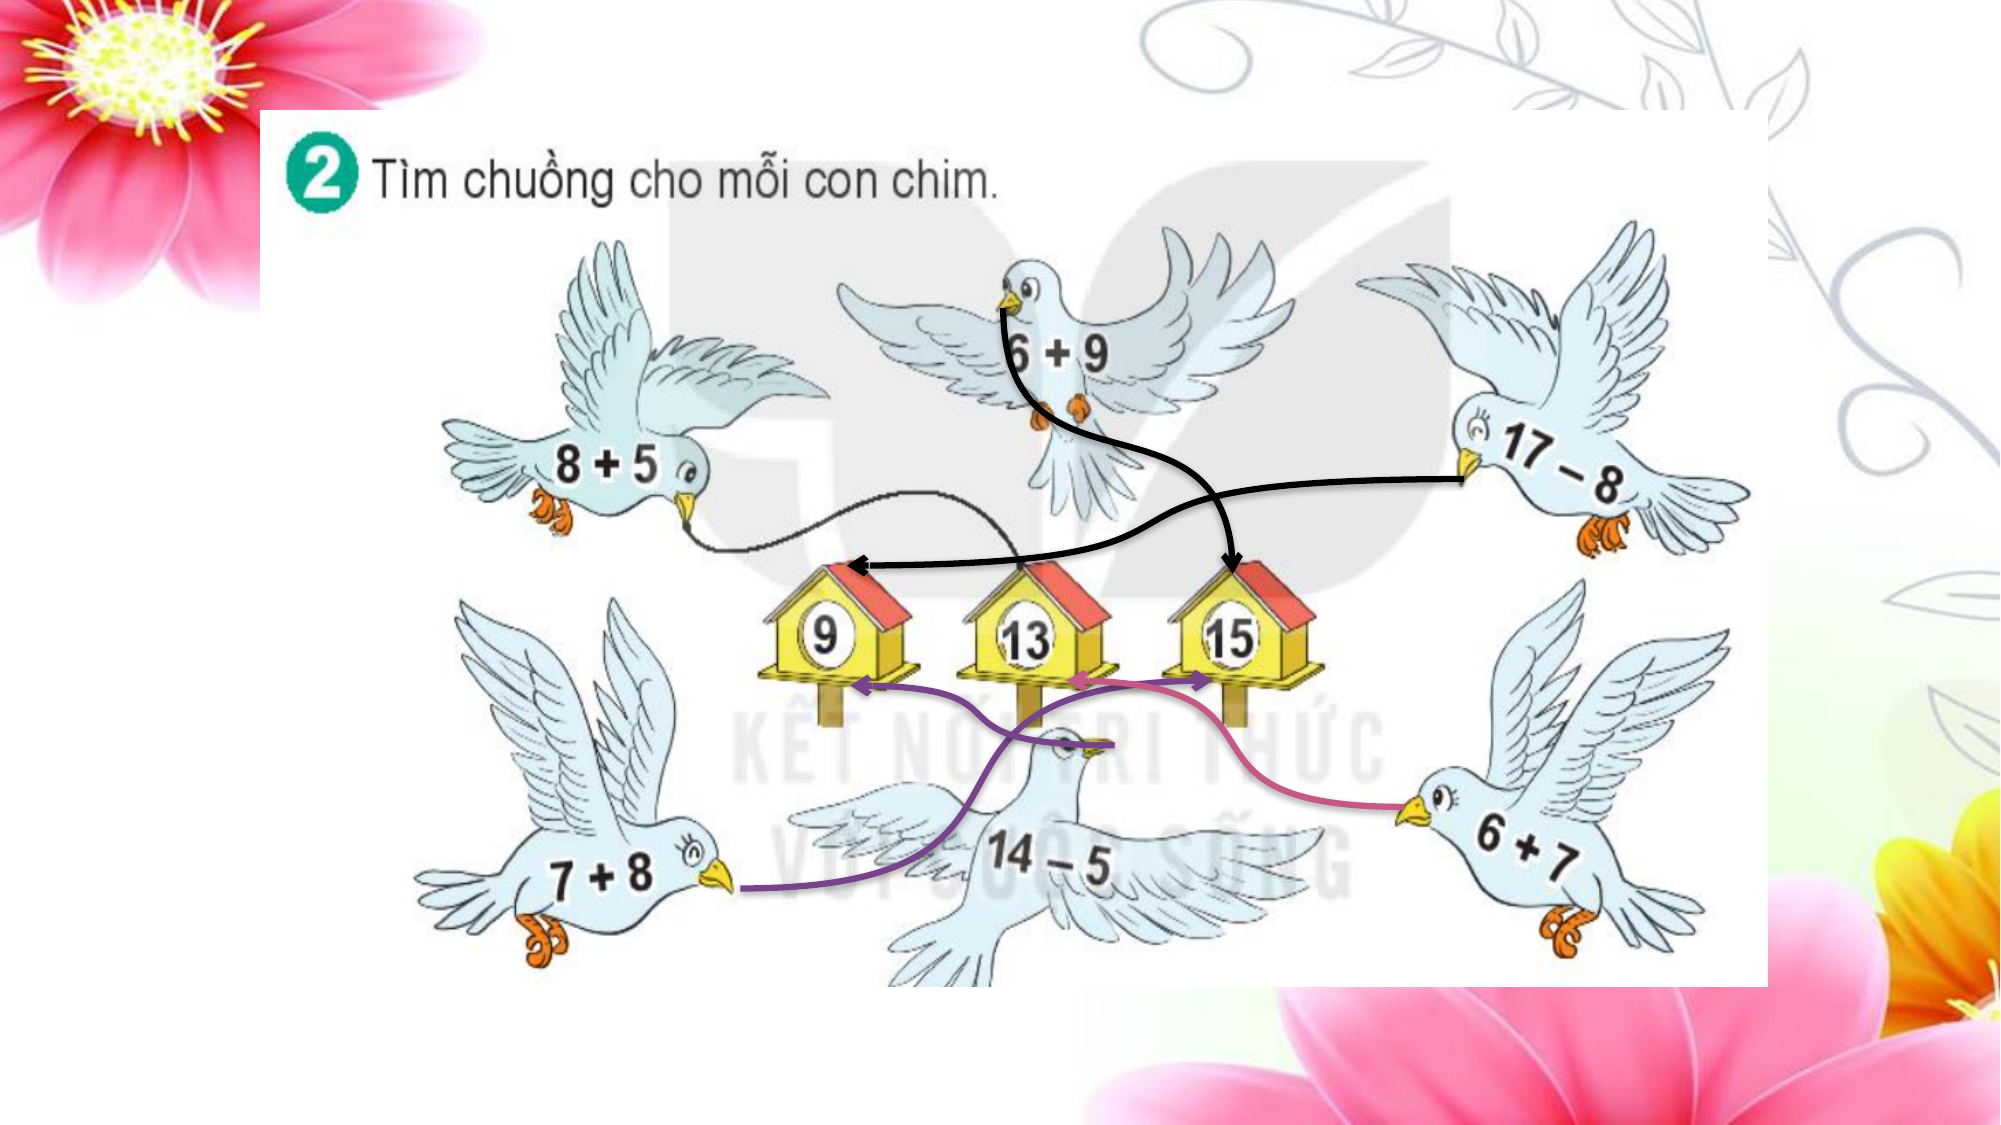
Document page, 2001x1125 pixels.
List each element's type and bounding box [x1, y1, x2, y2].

text_box [849, 685, 1061, 746]
text_box [846, 478, 1465, 566]
text_box [740, 680, 1214, 889]
text_box [984, 325, 1252, 477]
list [260, 110, 1768, 988]
text_box [1066, 680, 1405, 808]
picture [0, 0, 2001, 1125]
